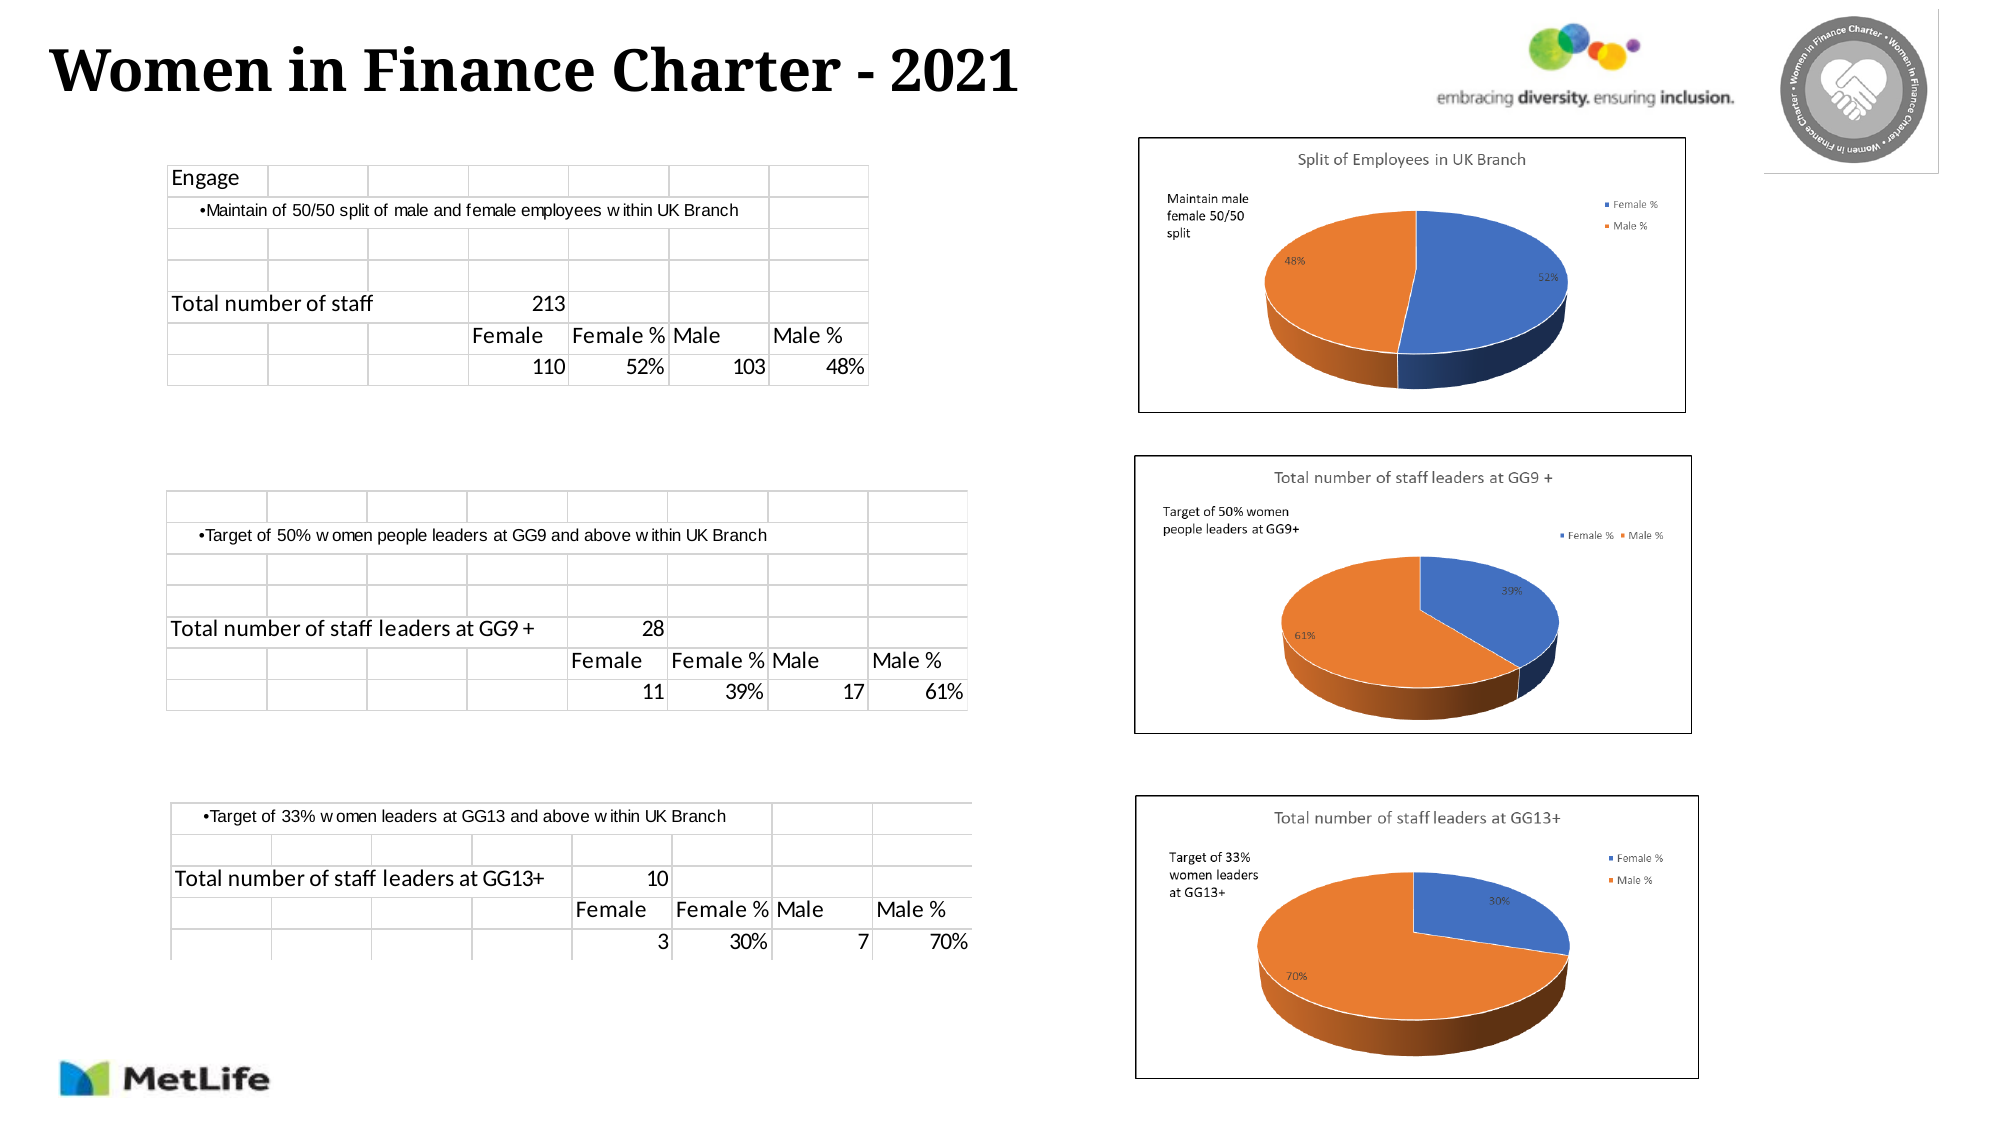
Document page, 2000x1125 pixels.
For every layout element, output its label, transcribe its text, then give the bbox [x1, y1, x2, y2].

picture [170, 802, 974, 962]
picture [1135, 795, 1699, 1079]
text_box Women in Finance Charter - 2021 [49, 31, 1364, 126]
picture [1134, 455, 1692, 734]
picture [1412, 2, 1756, 133]
picture [1138, 137, 1686, 413]
picture [166, 164, 871, 387]
picture [165, 490, 970, 713]
picture [1764, 9, 1939, 174]
picture [58, 1059, 274, 1098]
